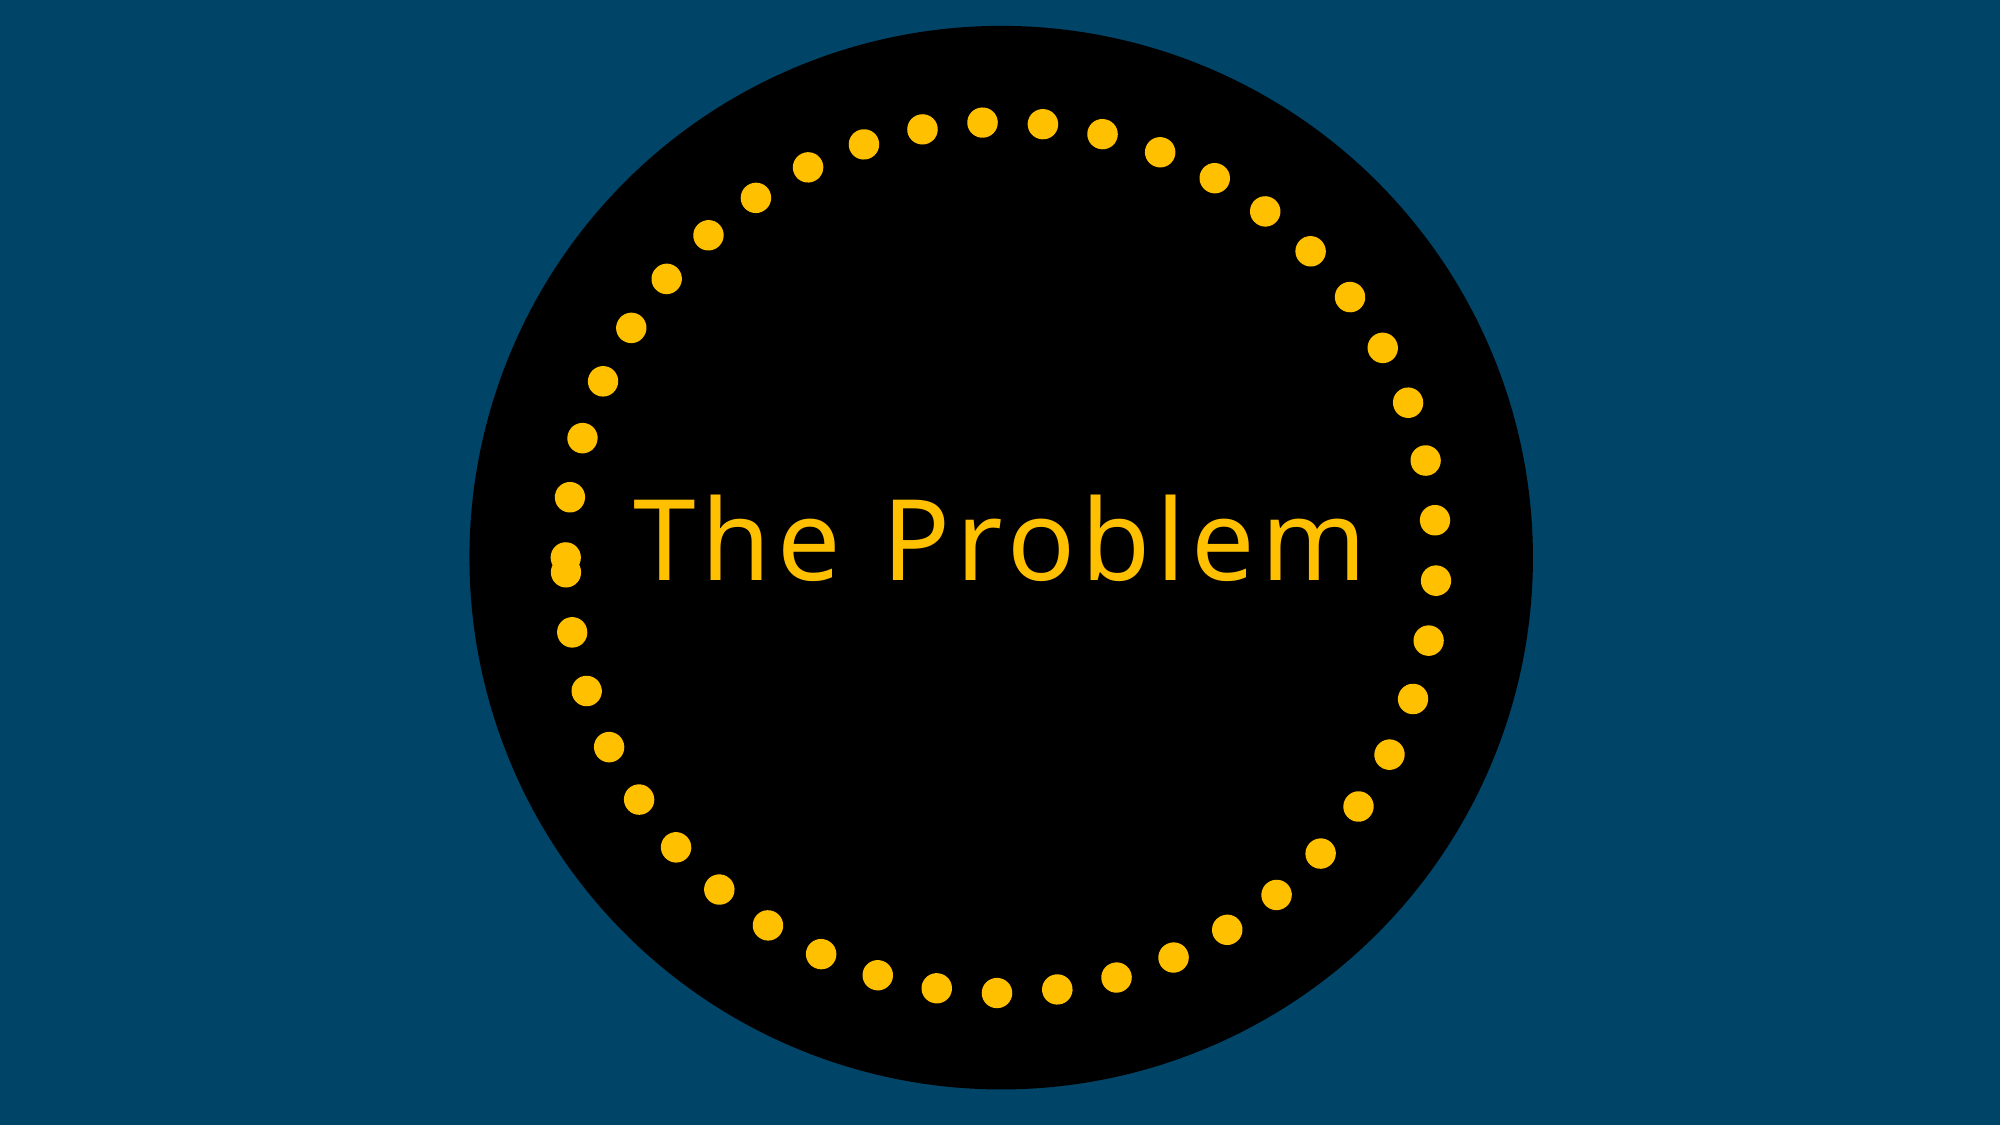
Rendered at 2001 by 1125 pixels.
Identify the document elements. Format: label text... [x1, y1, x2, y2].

title The Problem [573, 405, 1428, 680]
